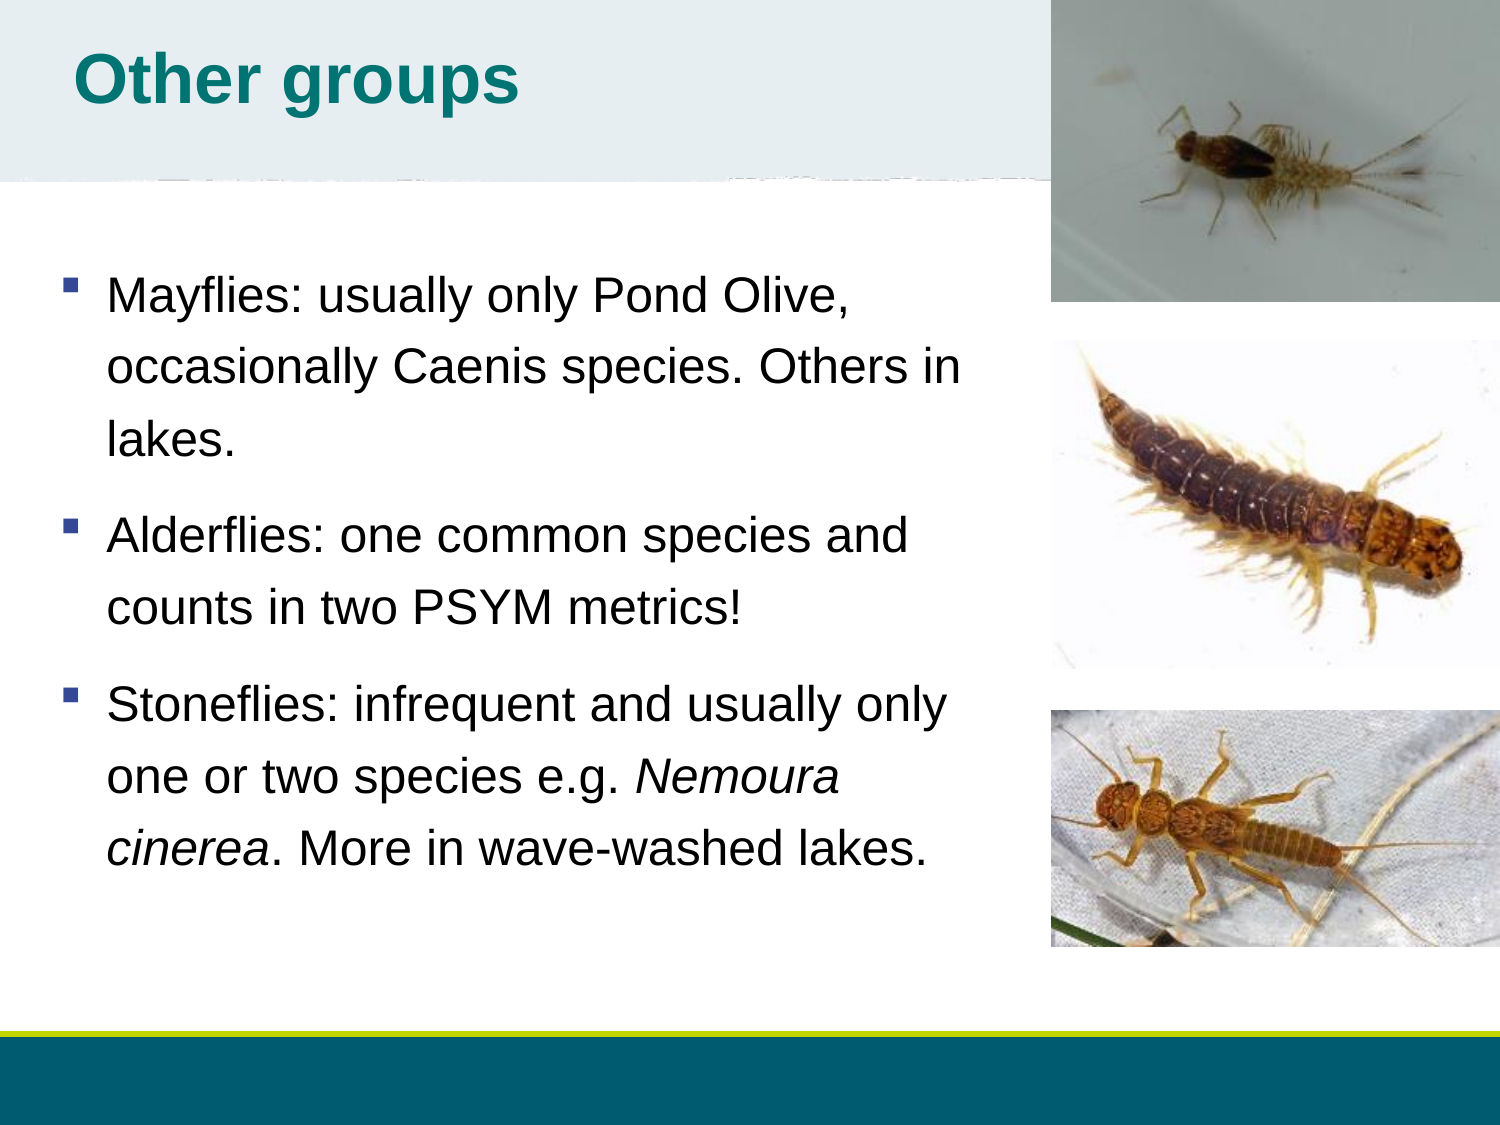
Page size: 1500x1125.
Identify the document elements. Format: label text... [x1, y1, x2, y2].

picture [1050, 710, 1500, 947]
picture [1051, 340, 1500, 669]
picture [0, 0, 1500, 303]
list Mayflies: usually only Pond Olive, occasionally Caenis species. Others in lakes. Alderflies: one common species and counts in two PSYM metrics! Stoneflies: infrequent and usually only one or two species e.g. Nemoura cinerea. More in wave-washed lakes. [59, 249, 991, 1125]
